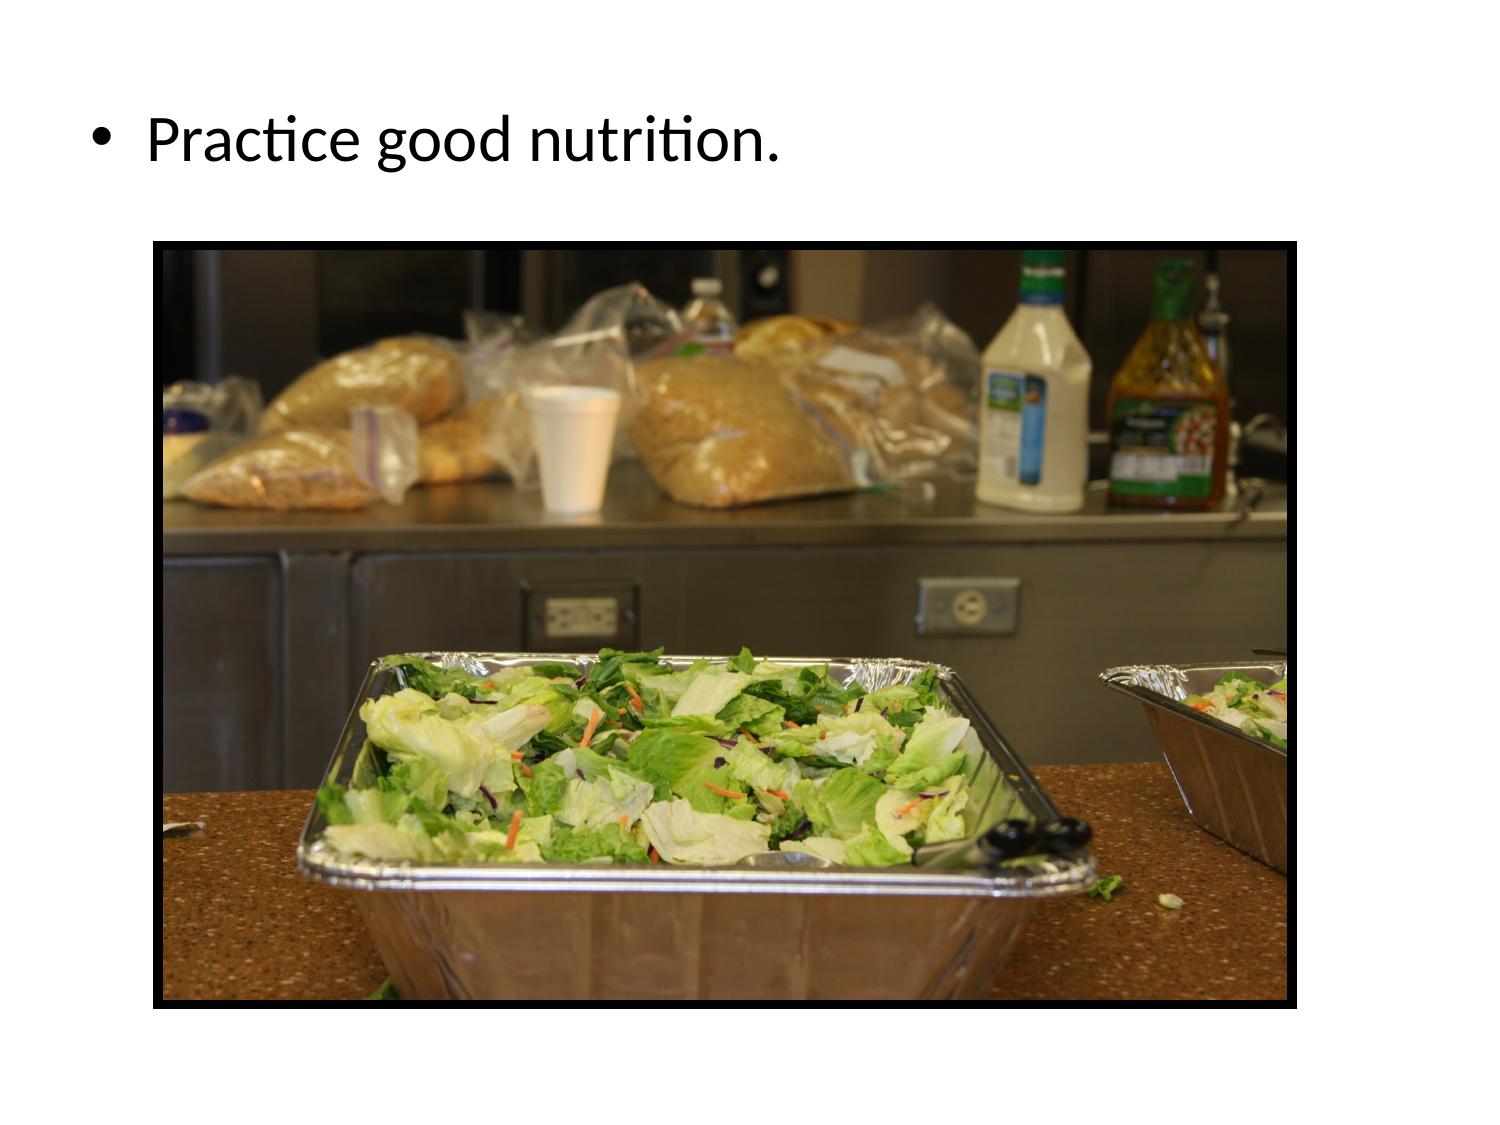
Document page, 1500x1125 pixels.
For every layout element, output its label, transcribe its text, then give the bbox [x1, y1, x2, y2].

picture [162, 249, 1288, 1001]
list Practice good nutrition. [74, 87, 1426, 1006]
